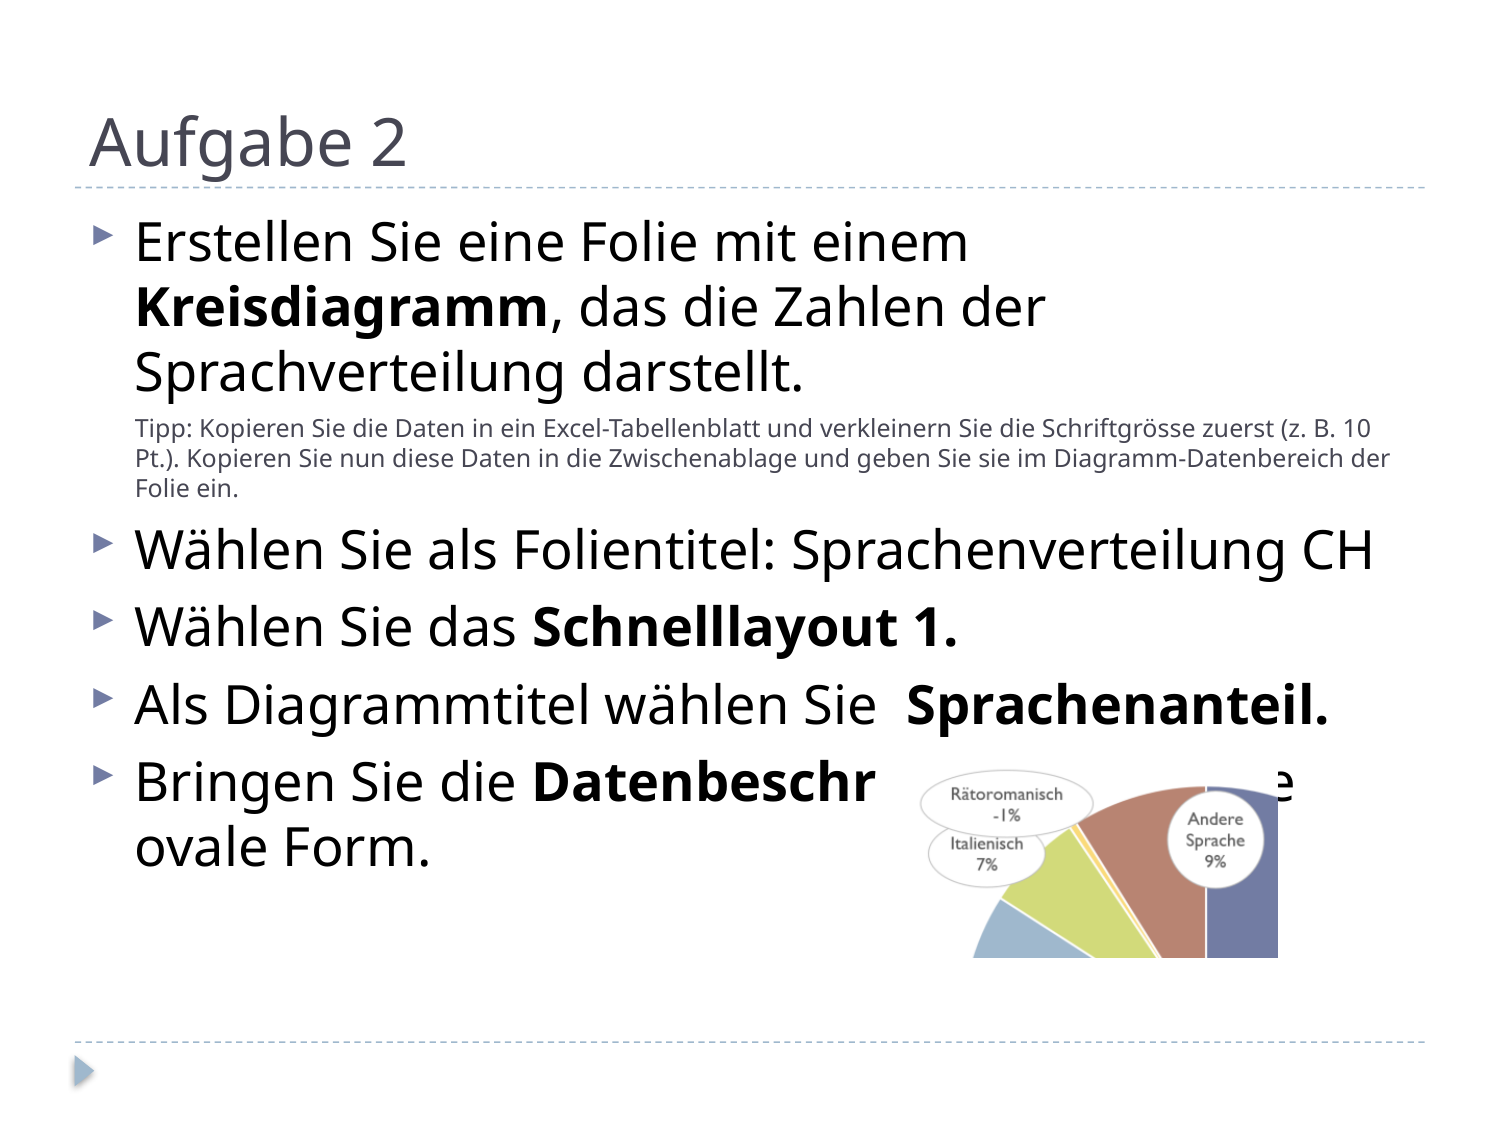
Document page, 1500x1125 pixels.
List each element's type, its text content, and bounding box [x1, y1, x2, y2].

picture [879, 751, 1278, 959]
list Erstellen Sie eine Folie mit einem Kreisdiagramm, das die Zahlen der Sprachverteilung darstellt. Tipp: Kopieren Sie die Daten in ein Excel-Tabellenblatt und verkleinern Sie die Schriftgrösse zuerst (z. B. 10 Pt.). Kopieren Sie nun diese Daten in die Zwischenablage und geben Sie sie im Diagramm-Datenbereich der Folie ein. Wählen Sie als Folientitel: Sprachenverteilung CH Wählen Sie das Schnelllayout 1. Als Diagrammtitel wählen Sie Sprachenanteil. Bringen Sie die Datenbeschriftungen in eine ovale Form. [75, 200, 1425, 1010]
title Aufgabe 2 [75, 24, 1425, 188]
